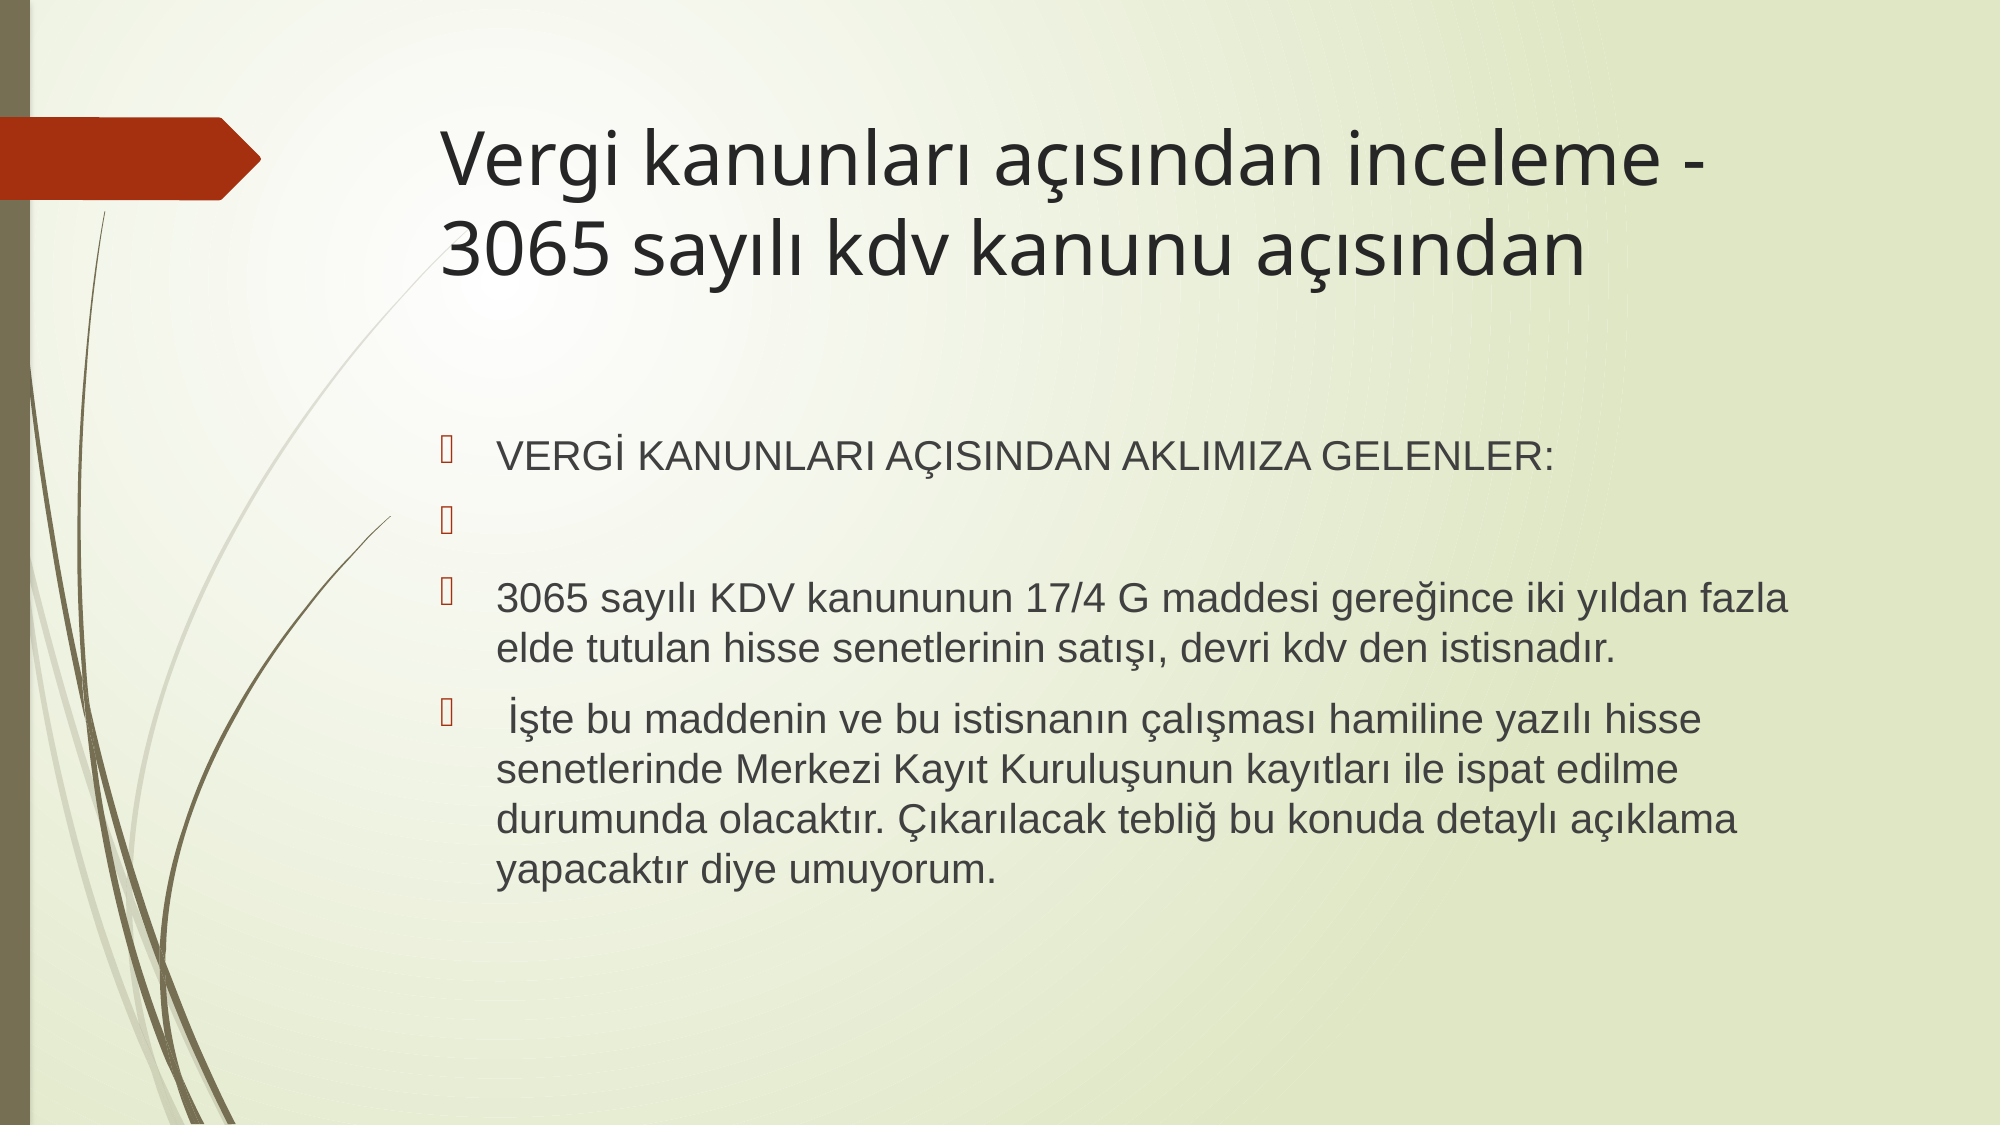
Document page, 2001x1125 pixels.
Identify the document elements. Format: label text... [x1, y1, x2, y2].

title Vergi kanunları açısından inceleme -3065 sayılı kdv kanunu açısından [425, 102, 1888, 313]
list VERGİ KANUNLARI AÇISINDAN AKLIMIZA GELENLER: 3065 sayılı KDV kanununun 17/4 G maddesi gereğince iki yıldan fazla elde tutulan hisse senetlerinin satışı, devri kdv den istisnadır. İşte bu maddenin ve bu istisnanın çalışması hamiline yazılı hisse senetlerinde Merkezi Kayıt Kuruluşunun kayıtları ile ispat edilme durumunda olacaktır. Çıkarılacak tebliğ bu konuda detaylı açıklama yapacaktır diye umuyorum. [424, 350, 1888, 970]
